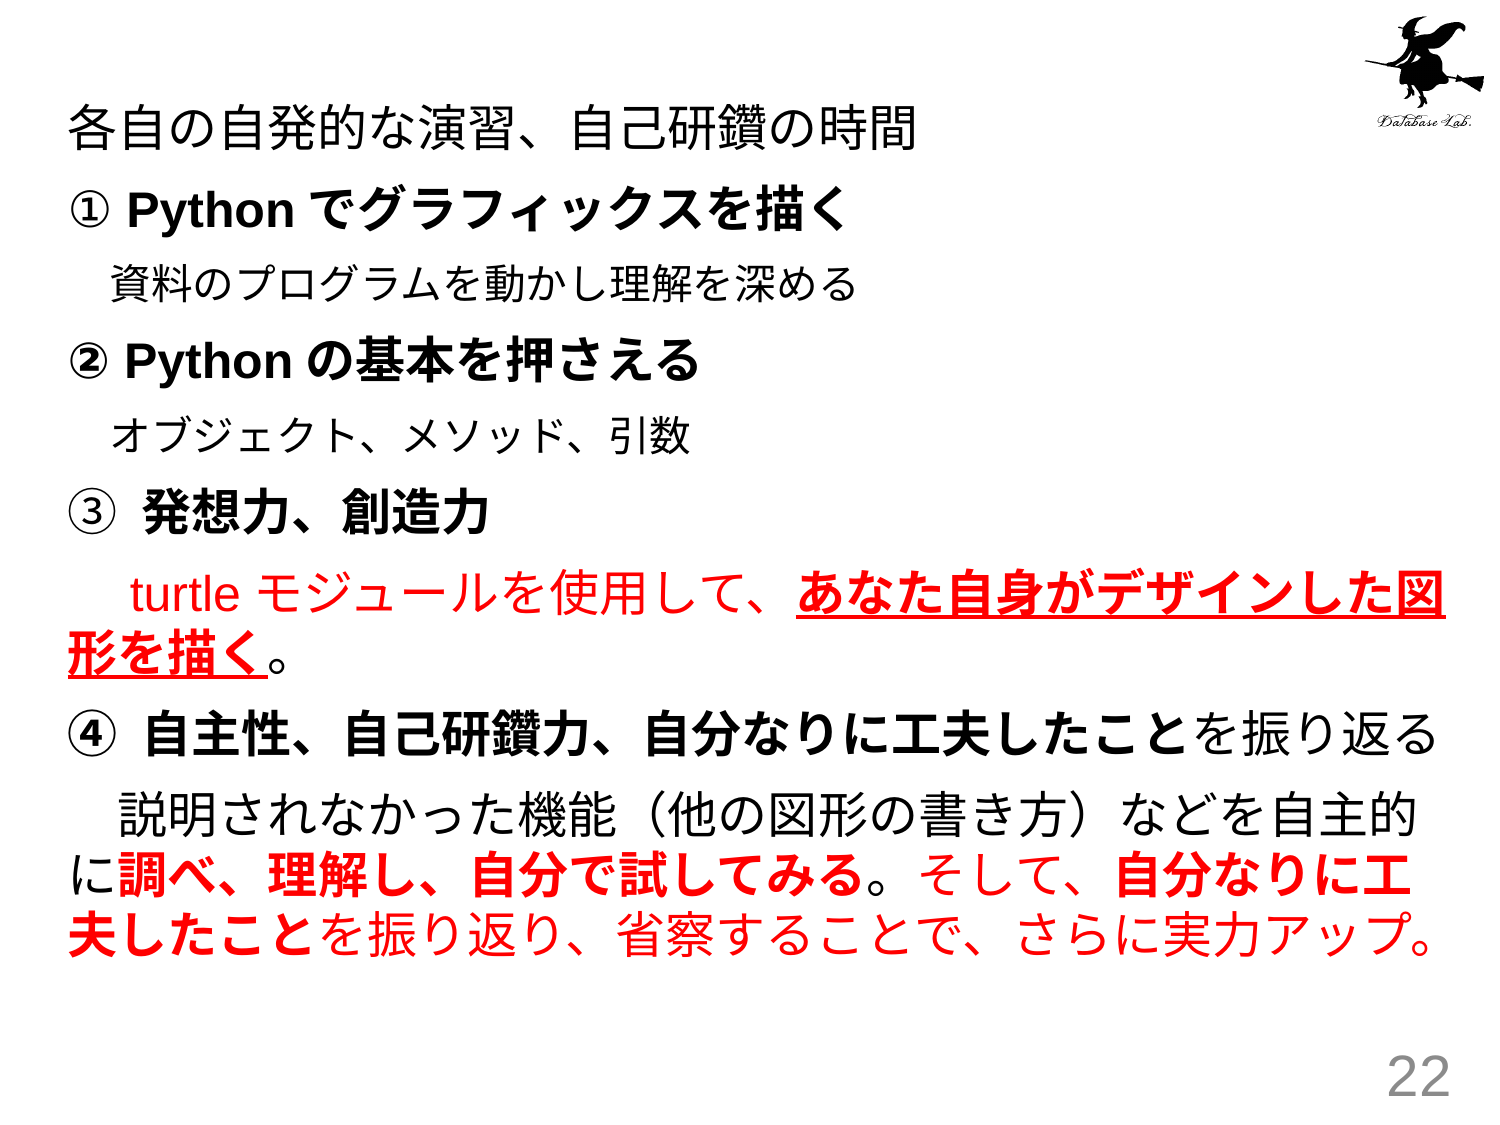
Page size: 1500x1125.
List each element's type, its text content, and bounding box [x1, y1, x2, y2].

slide_number 22 [1129, 1042, 1467, 1103]
list 各自の自発的な演習、自己研鑽の時間 ① Pythonでグラフィックスを描く 資料のプログラムを動かし理解を深める ② Pythonの基本を押さえる オブジェクト、メソッド、引数 ③ 発想力、創造力 turtleモジュールを使用して、あなた自身がデザインした図形を描く。 ④ 自主性、自己研鑽力、自分なりに工夫したことを振り返る 説明されなかった機能（他の図形の書き方）などを自主的に調べ、理解し、自分で試してみる。そして、自分なりに工夫したことを振り返り、省察することで、さらに実力アップ。 [52, 88, 1467, 1103]
picture [1362, 14, 1486, 130]
